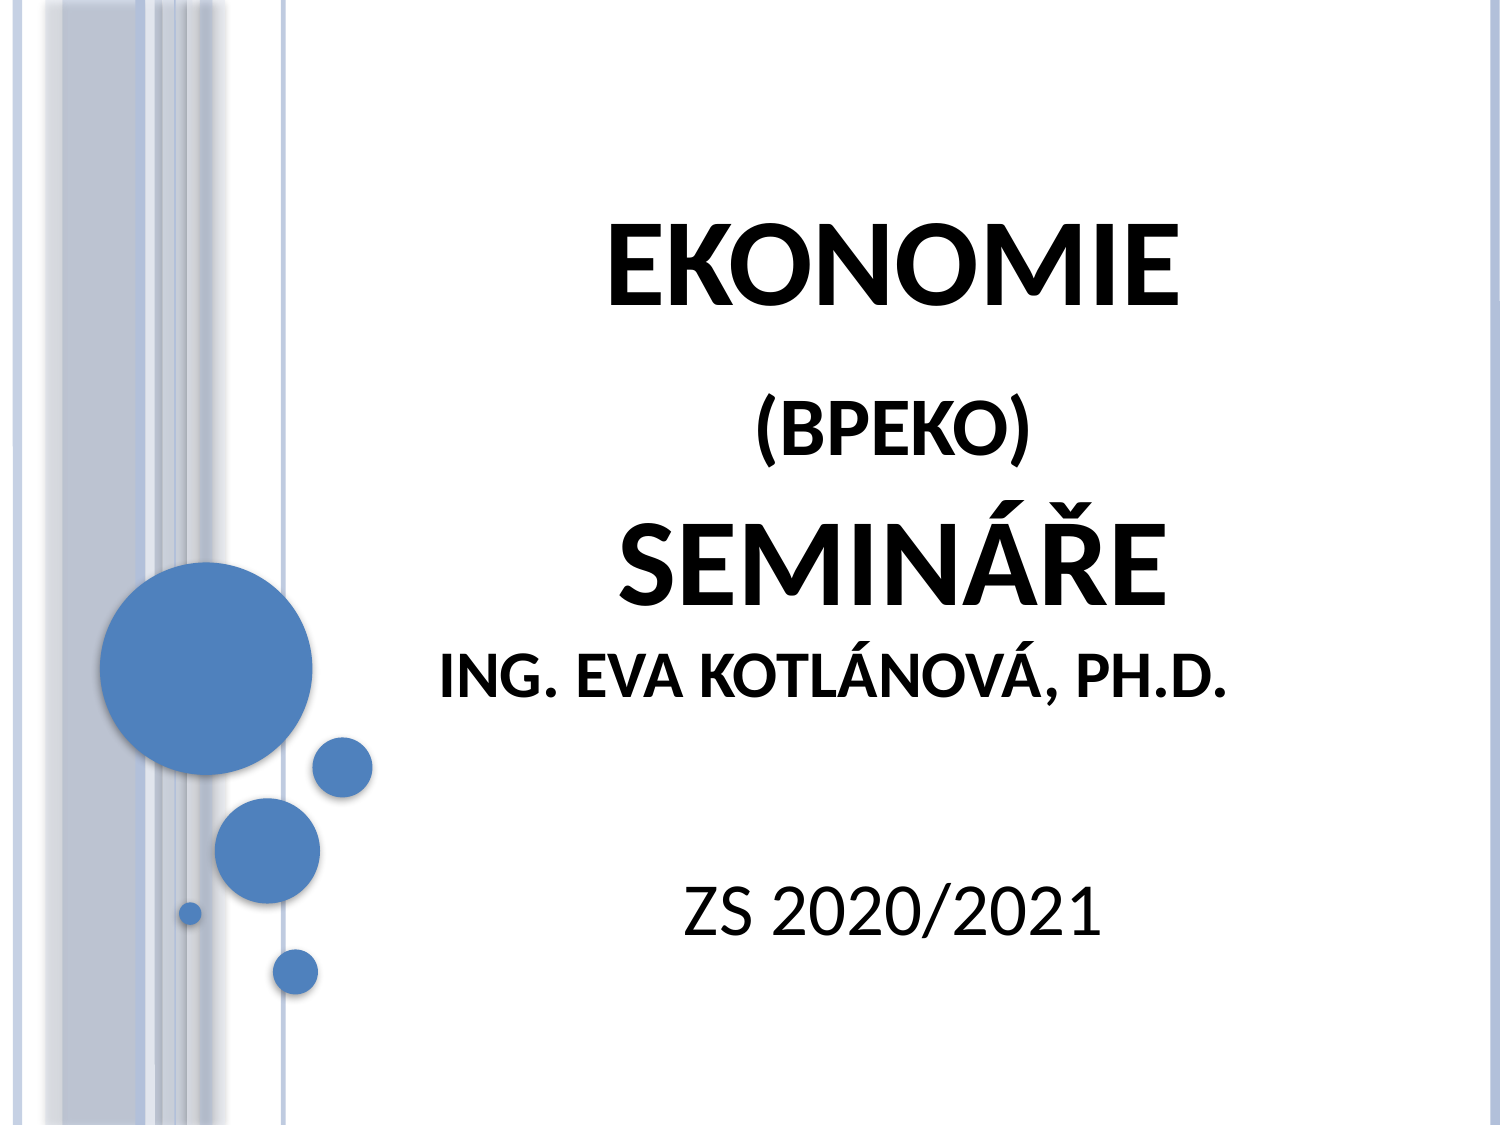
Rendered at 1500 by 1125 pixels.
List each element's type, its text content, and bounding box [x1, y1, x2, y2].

title EKONOMIE (BPEKO) semináře Ing. Eva Kotlánová, Ph.D. ZS 2020/2021 [387, 37, 1400, 959]
